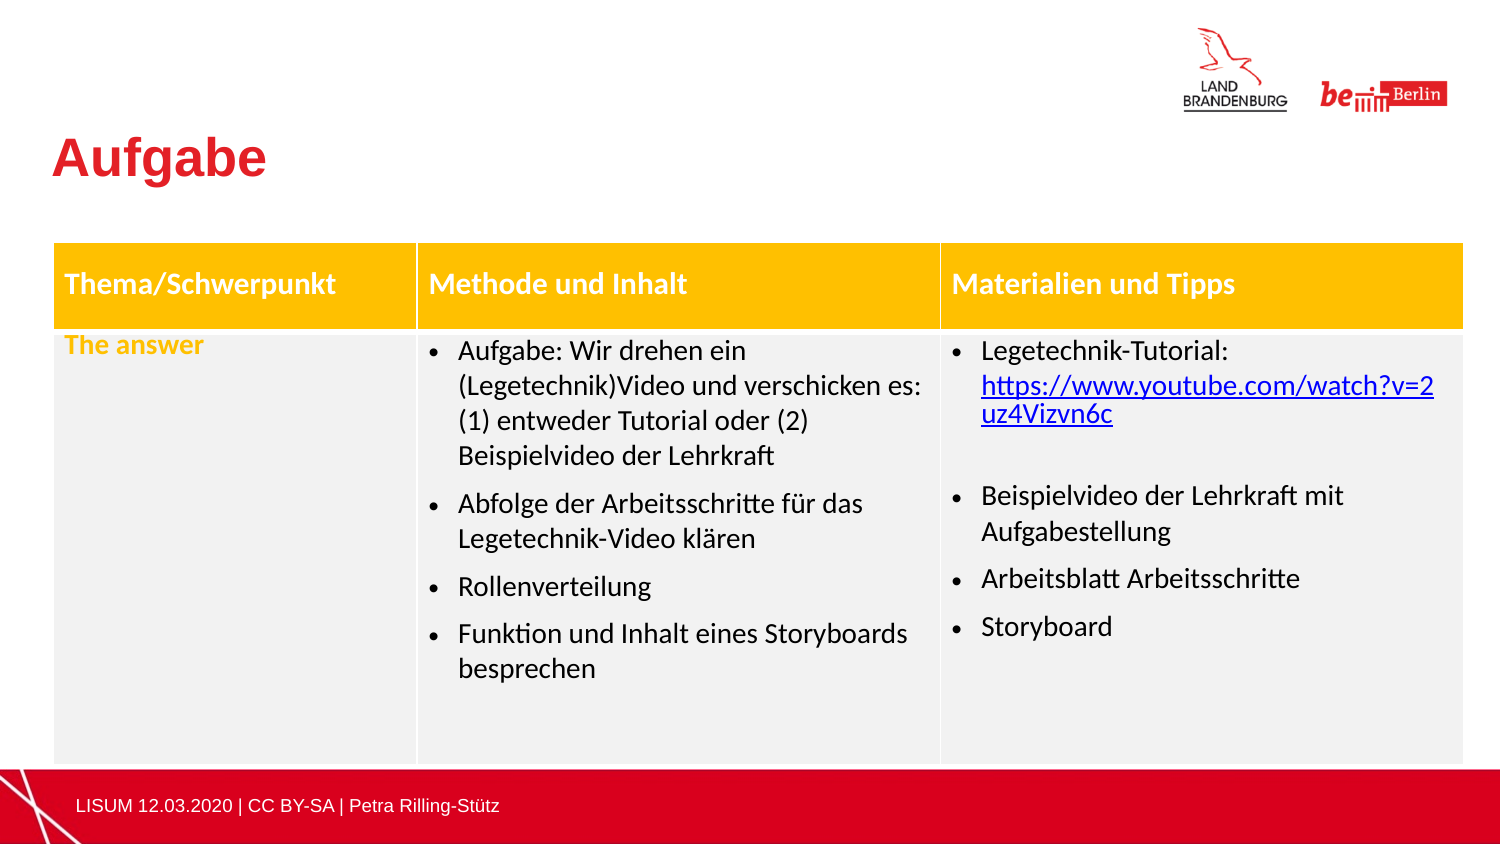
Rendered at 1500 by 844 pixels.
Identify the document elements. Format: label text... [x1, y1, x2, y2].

table_header Methode und Inhalt [418, 243, 940, 329]
table_cell Aufgabe: Wir drehen ein (Legetechnik)Video und verschicken es: (1) entweder Tutorial oder (2) Beispielvideo der Lehrkraft Abfolge der Arbeitsschritte für das Legetechnik-Video klären Rollenverteilung Funktion und Inhalt eines Storyboards besprechen [418, 335, 940, 764]
table_header Materialien und Tipps [941, 243, 1463, 329]
table_cell The answer [54, 335, 416, 764]
picture [0, 769, 1500, 844]
footer LISUM 12.03.2020 | CC BY-SA | Petra Rilling-Stütz [60, 782, 1093, 827]
table_header Thema/Schwerpunkt [54, 243, 416, 329]
table_cell Legetechnik-Tutorial: https://www.youtube.com/watch?v=2uz4Vizvn6c Beispielvideo der Lehrkraft mit Aufgabestellung Arbeitsblatt Arbeitsschritte Storyboard [941, 335, 1463, 764]
picture [1139, 0, 1492, 149]
text_box Aufgabe [36, 115, 1447, 292]
